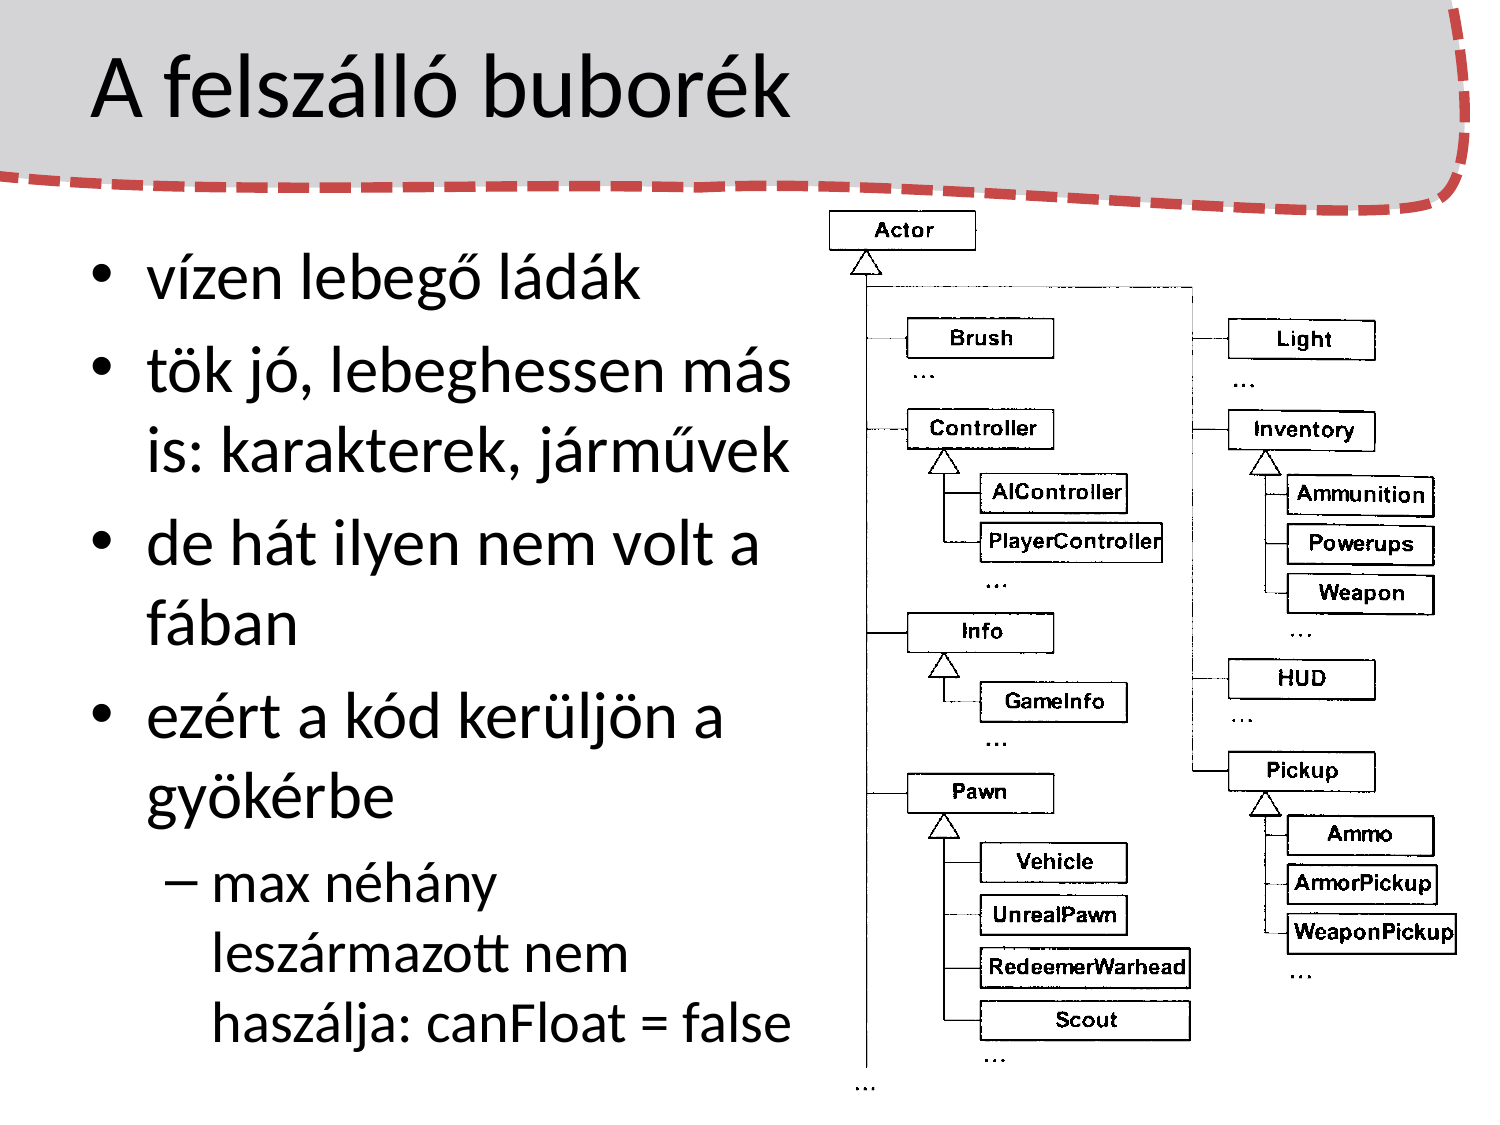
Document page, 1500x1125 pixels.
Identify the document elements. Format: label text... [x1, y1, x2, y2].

title A felszálló buborék [75, 0, 1425, 188]
picture [799, 200, 1488, 1113]
list vízen lebegő ládák tök jó, lebeghessen más is: karakterek, járművek de hát ilyen nem volt a fában ezért a kód kerüljön a gyökérbe max néhány leszármazott nem haszálja: canFloat = false [75, 224, 794, 1088]
